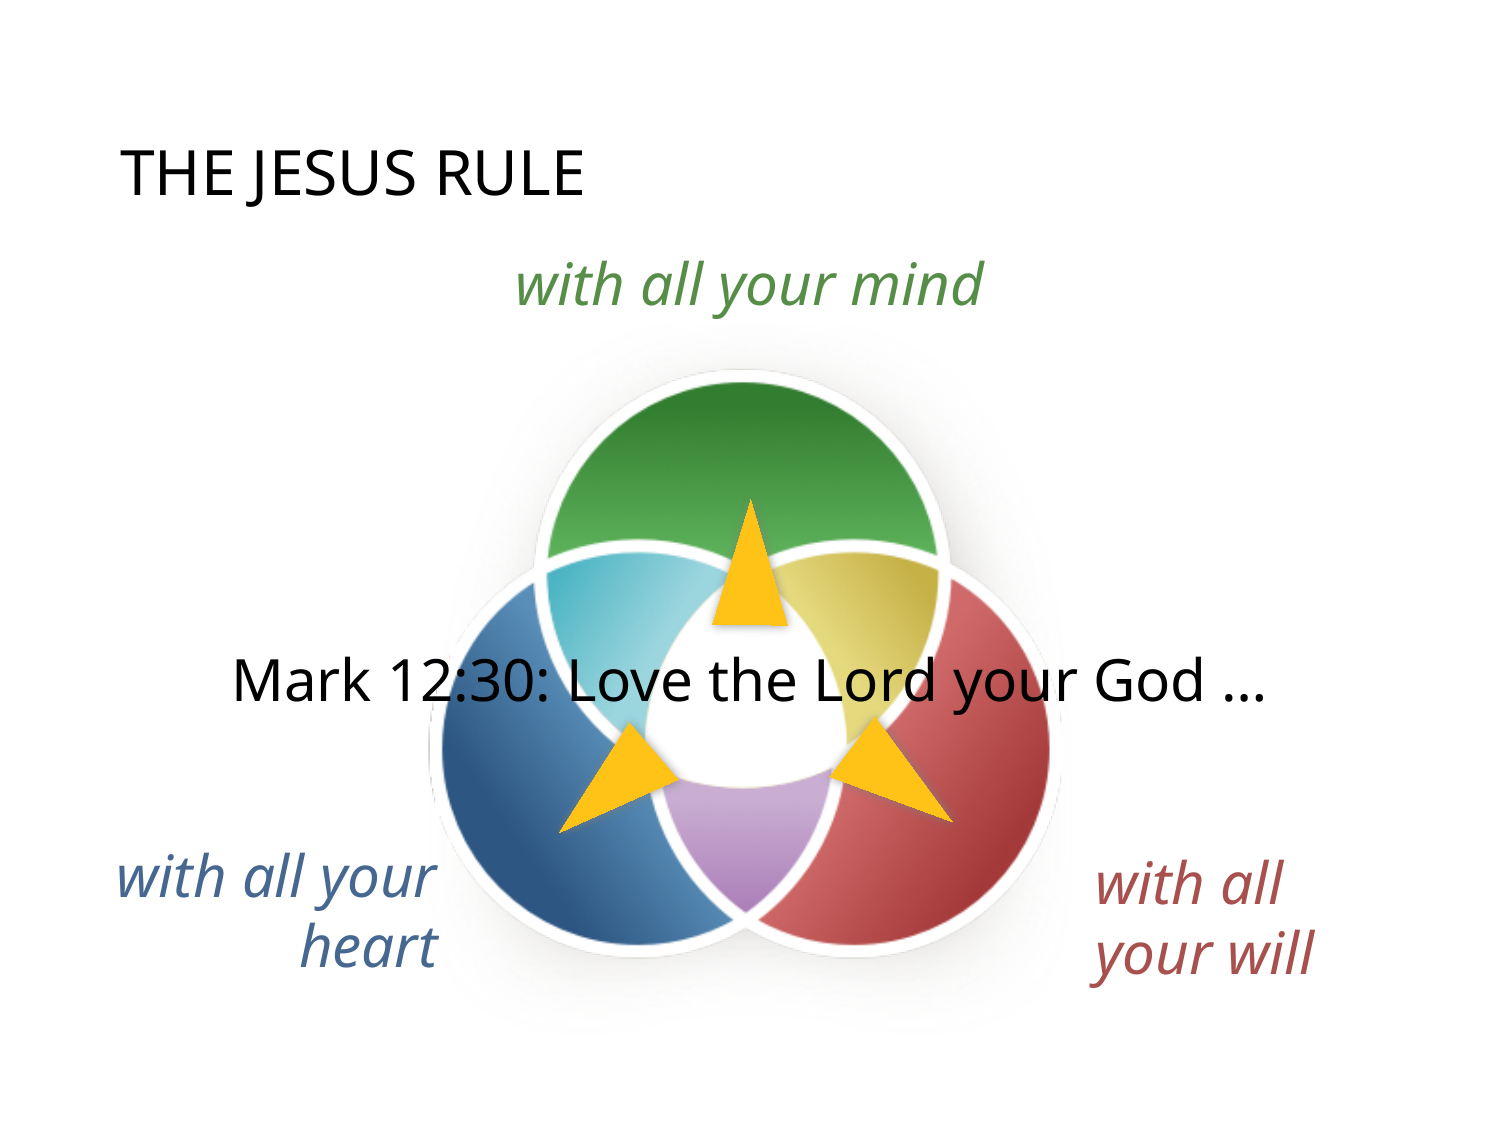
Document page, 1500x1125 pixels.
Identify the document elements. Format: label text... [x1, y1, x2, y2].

title The Jesus rule [111, 120, 1126, 222]
picture [395, 323, 1104, 1036]
text_box Mark 12:30: Love the Lord your God … [196, 635, 395, 721]
text_box Mark 12:30: Love the Lord your God … [1104, 635, 1304, 721]
text_box with all your mind [507, 239, 993, 323]
text_box with all your will [1104, 838, 1401, 994]
text_box with all your heart [97, 831, 395, 987]
